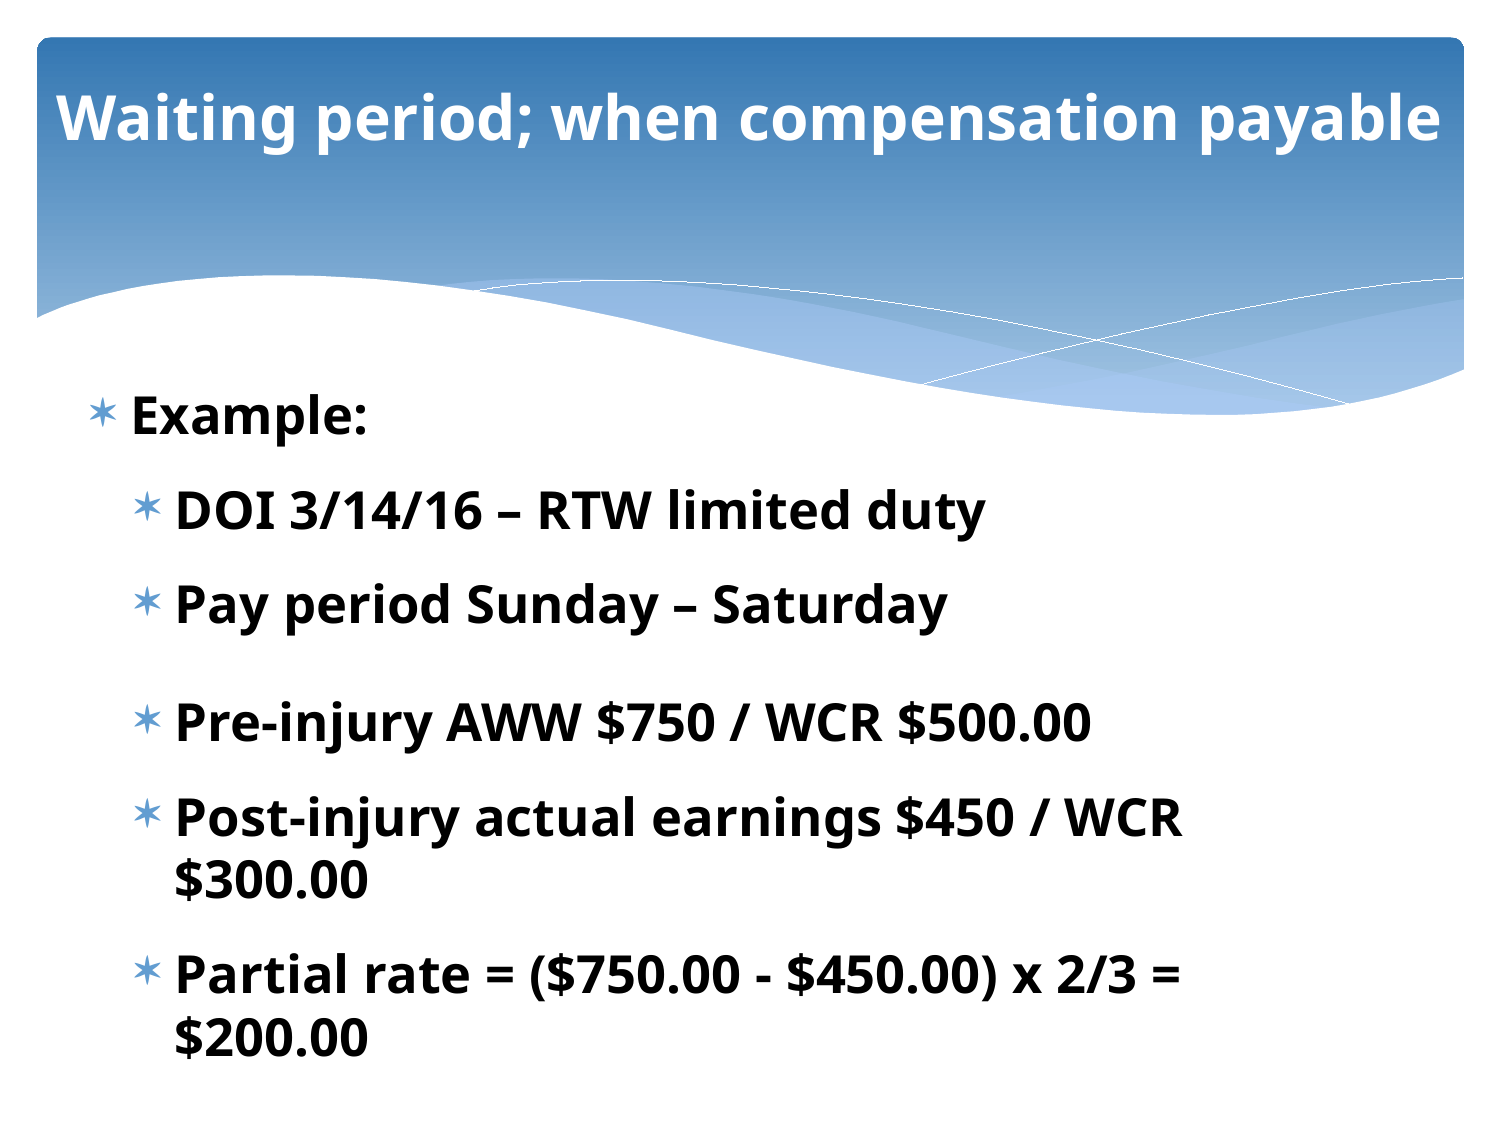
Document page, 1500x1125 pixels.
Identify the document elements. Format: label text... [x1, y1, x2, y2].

title Waiting period; when compensation payable [37, 62, 1463, 288]
list Example: DOI 3/14/16 – RTW limited duty Pay period Sunday – Saturday Pre-injury AWW $750 / WCR $500.00 Post-injury actual earnings $450 / WCR $300.00 Partial rate = ($750.00 - $450.00) x 2/3 = $200.00 [75, 375, 1400, 1075]
